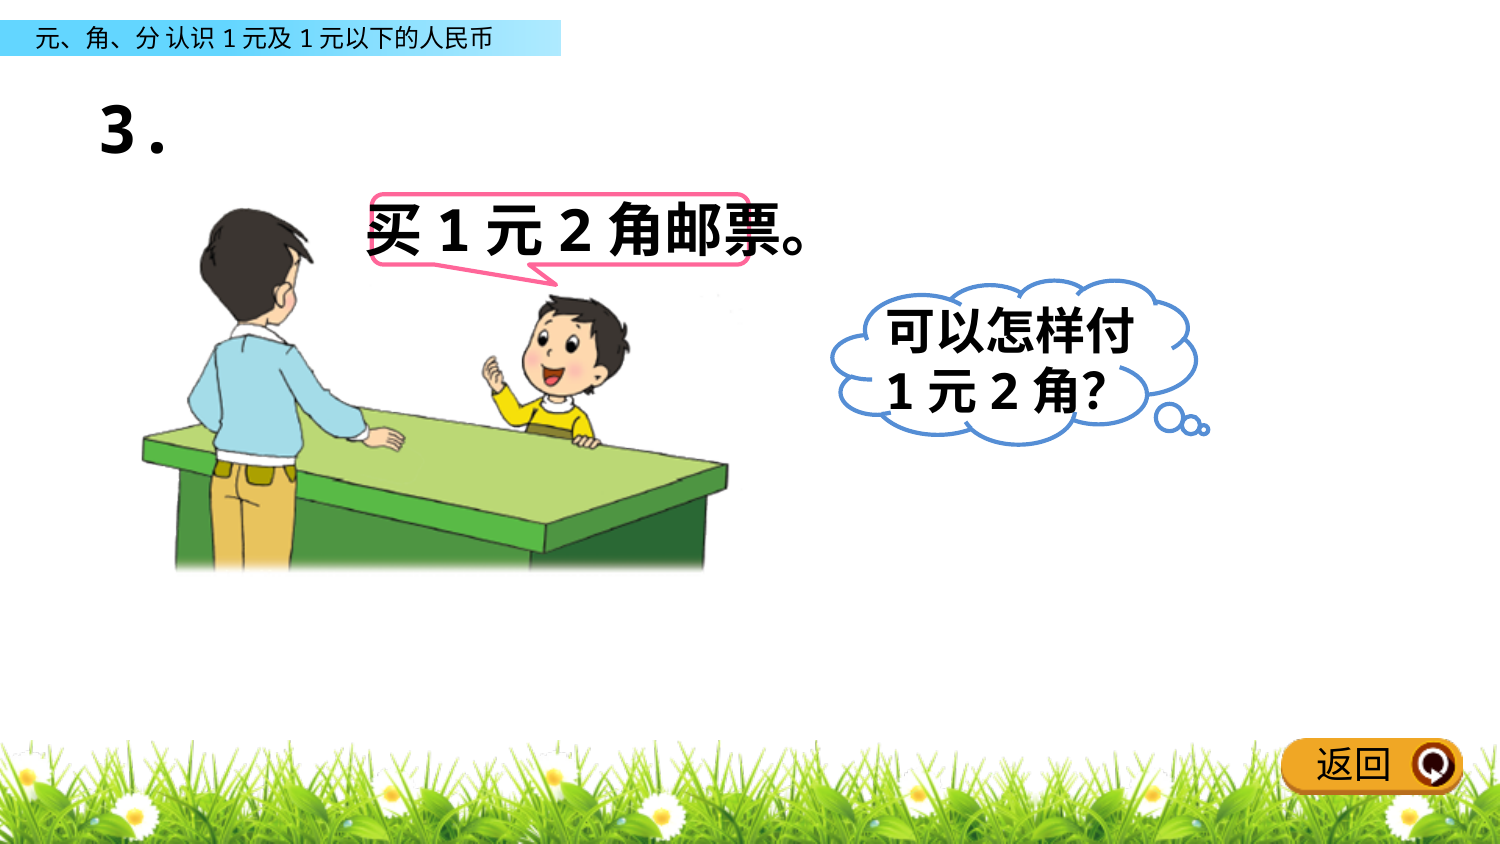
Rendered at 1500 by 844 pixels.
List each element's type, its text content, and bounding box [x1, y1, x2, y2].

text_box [1281, 733, 1464, 795]
text_box 3. [82, 79, 193, 174]
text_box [832, 279, 1197, 445]
picture [111, 185, 780, 582]
picture [0, 740, 1500, 844]
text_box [324, 185, 822, 272]
